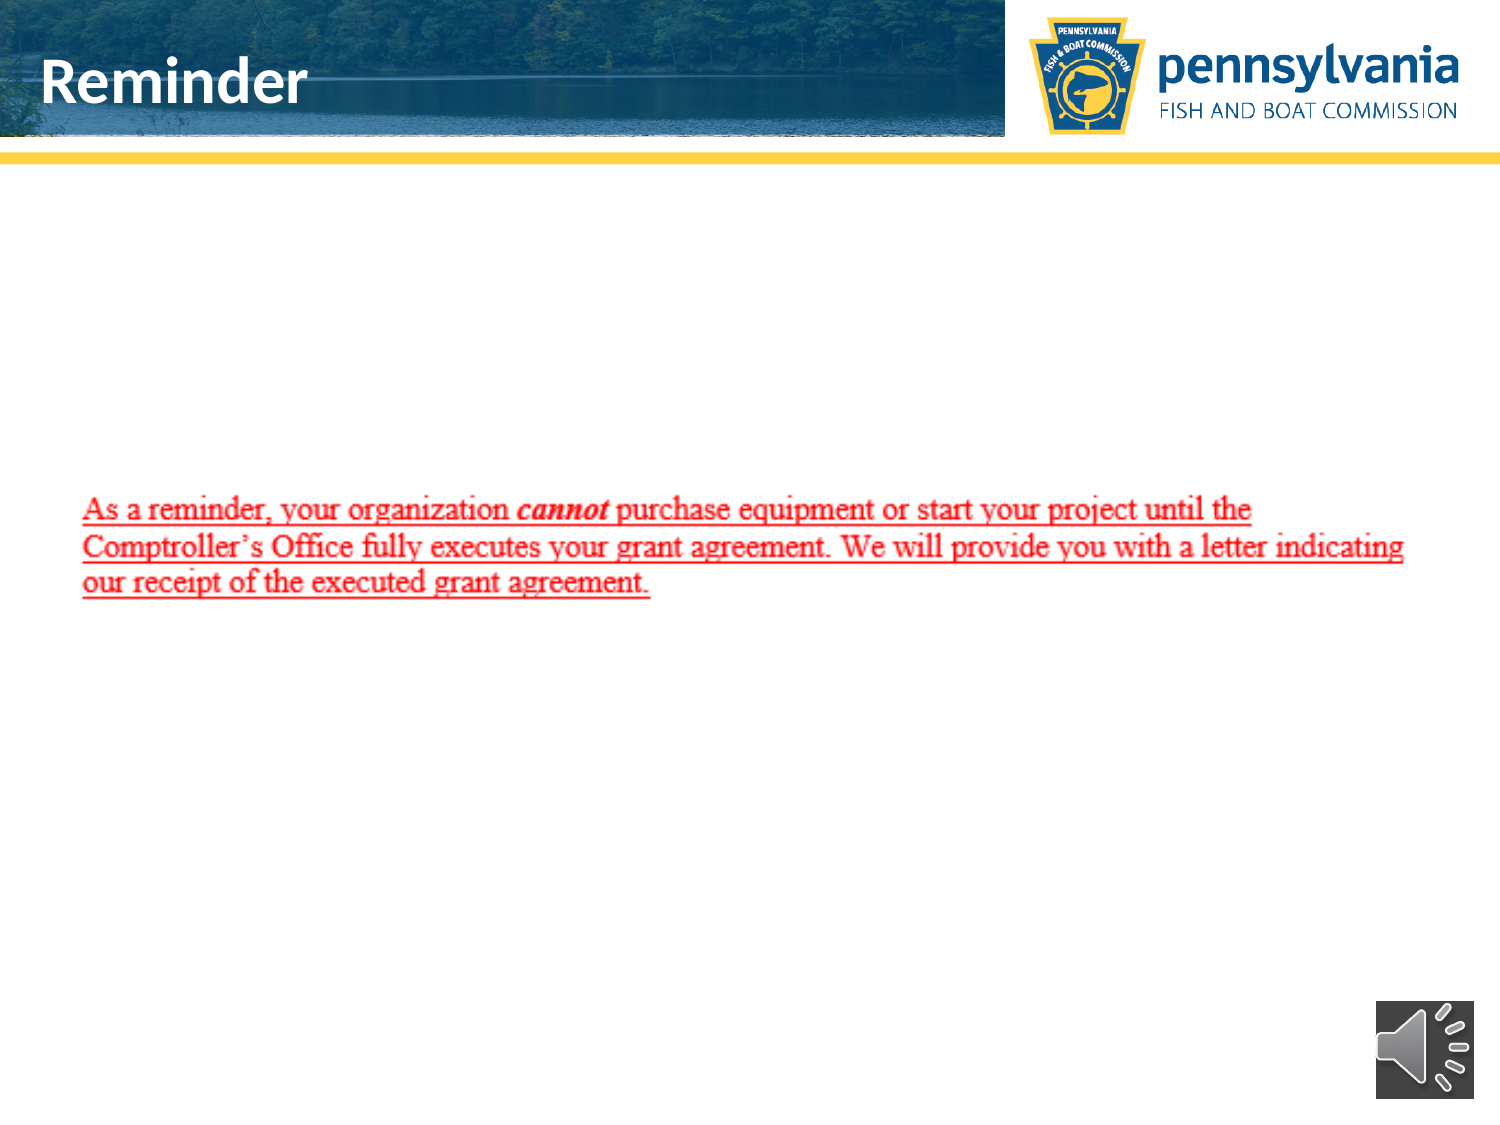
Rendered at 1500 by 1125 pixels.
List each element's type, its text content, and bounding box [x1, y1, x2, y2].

picture [1028, 17, 1459, 135]
picture [0, 0, 1005, 137]
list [48, 476, 1452, 626]
title Reminder [25, 29, 928, 135]
picture [1374, 999, 1475, 1100]
